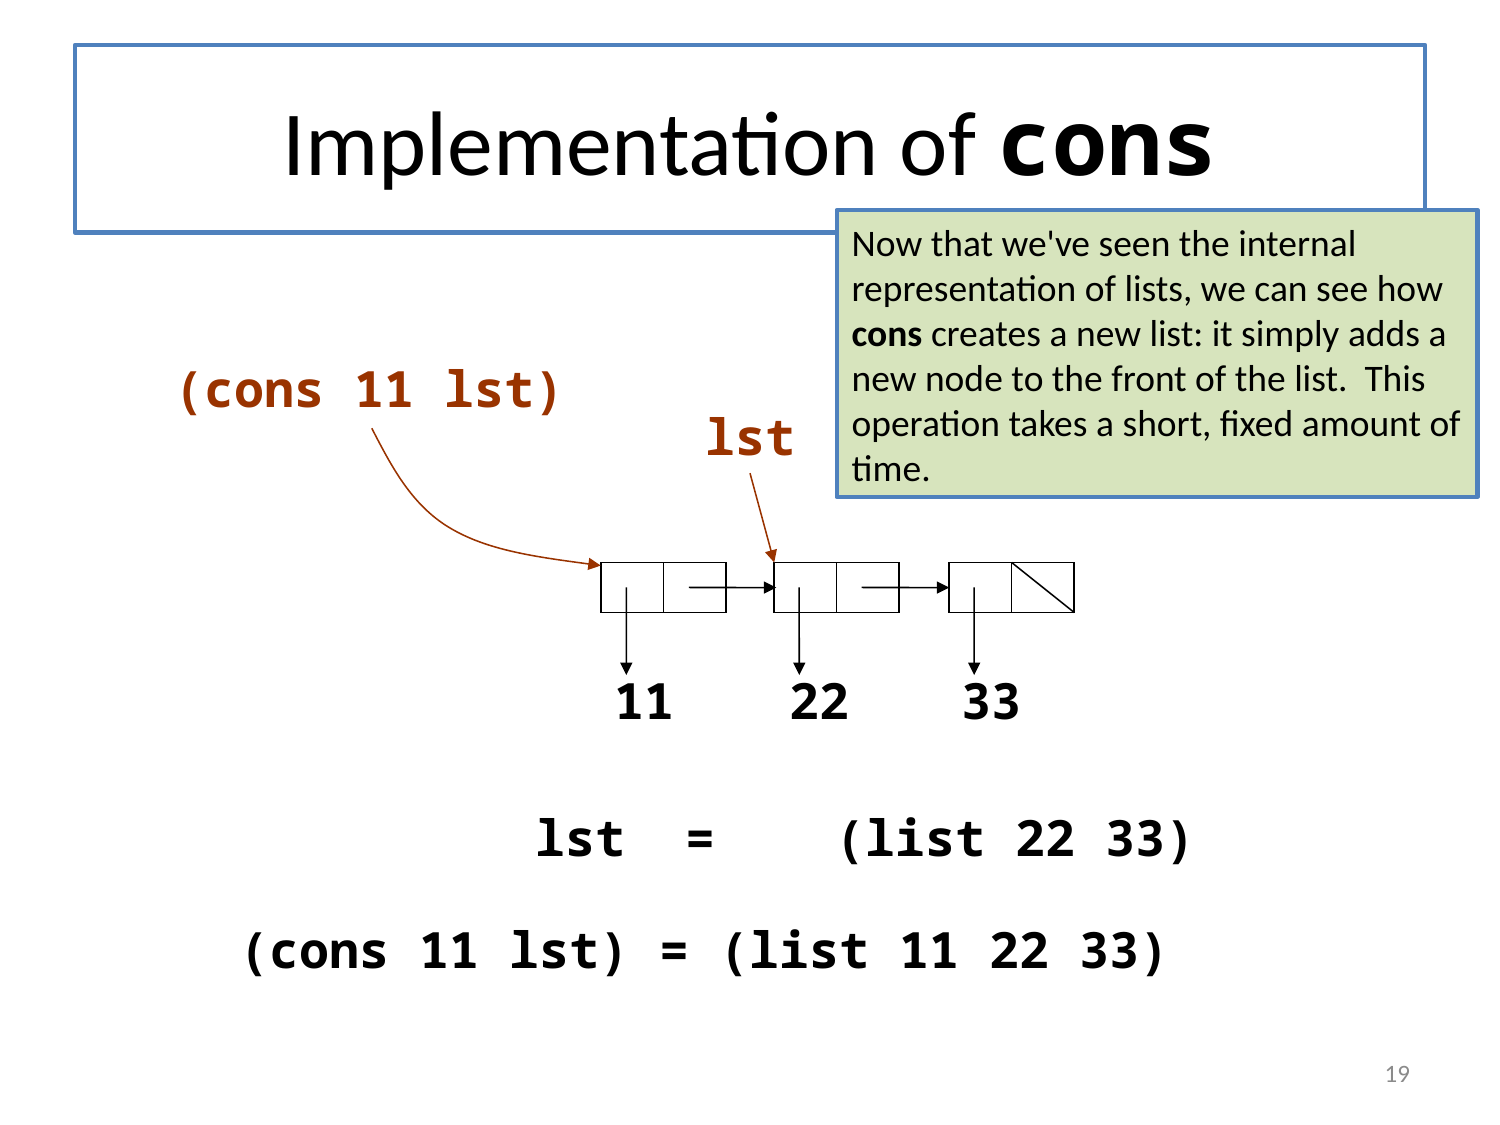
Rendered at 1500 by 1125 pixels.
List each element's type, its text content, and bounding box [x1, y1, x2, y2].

text_box lst [780, 398, 811, 473]
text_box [780, 562, 1075, 739]
text_box lst = (list 22 33) [310, 799, 1214, 875]
text_box Now that we've seen the internal representation of lists, we can see how cons creates a new list: it simply adds a new node to the front of the list. This operation takes a short, fixed amount of time. [835, 208, 1480, 499]
text_box (cons 11 lst) = (list 11 22 33) [224, 910, 1185, 986]
title Implementation of cons [73, 43, 1427, 235]
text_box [173, 349, 777, 739]
slide_number 19 [1074, 1042, 1425, 1103]
